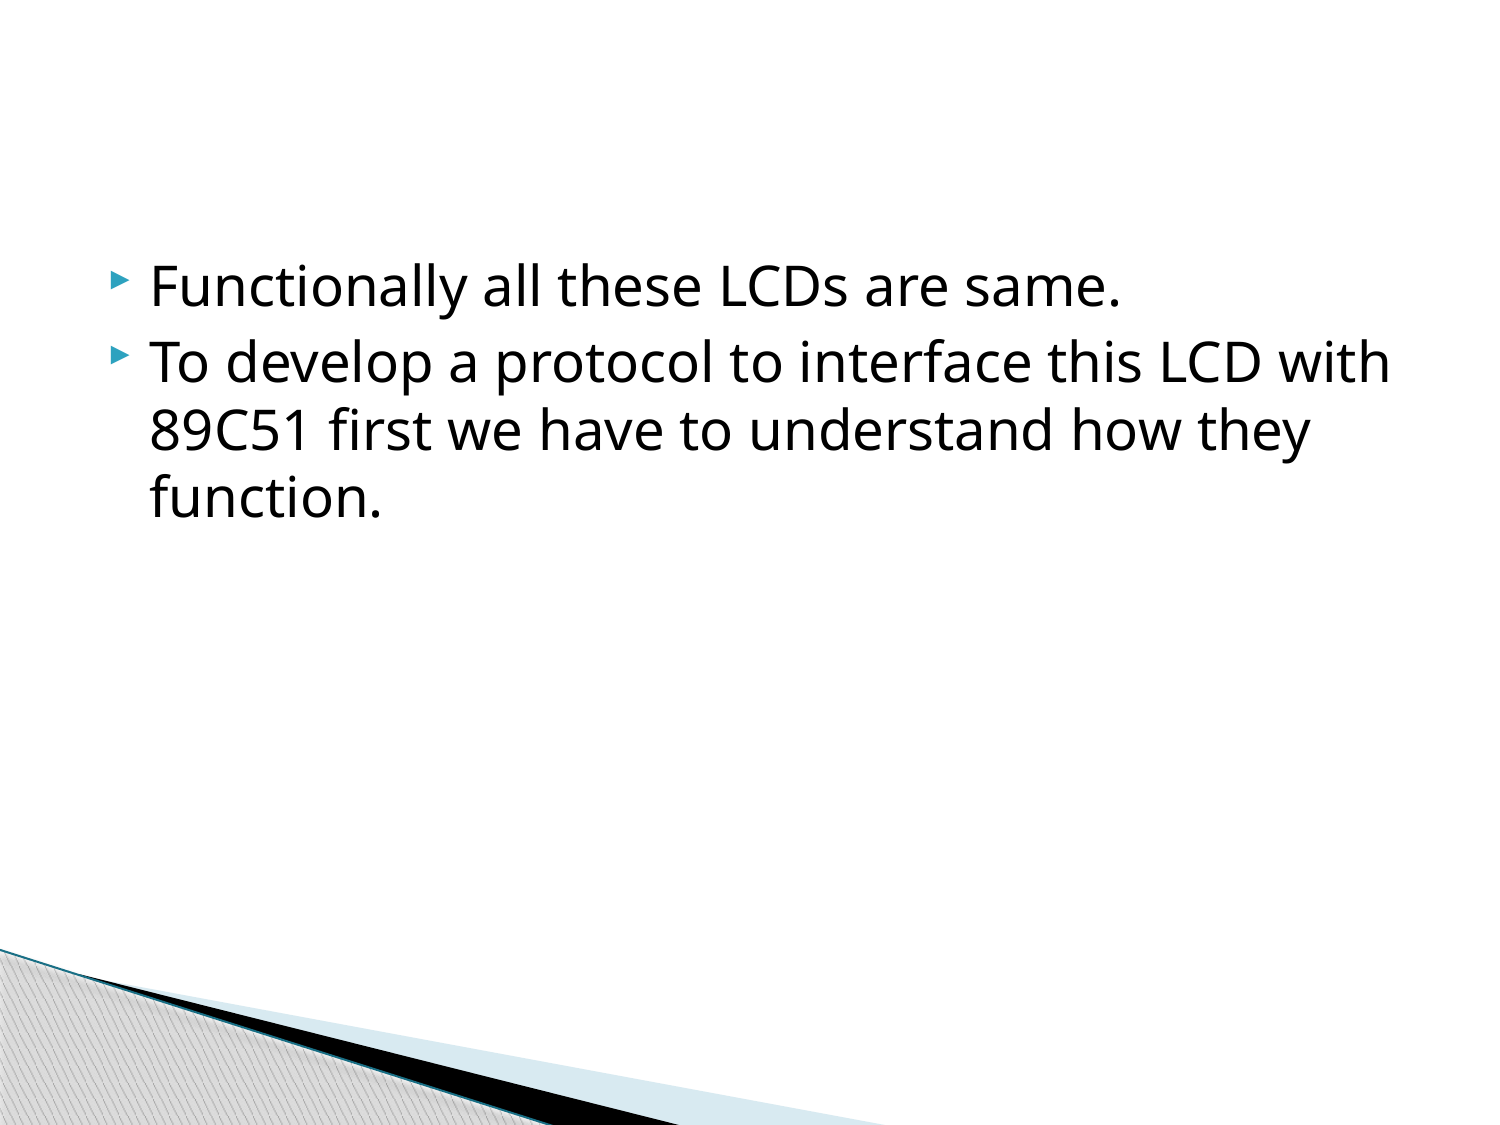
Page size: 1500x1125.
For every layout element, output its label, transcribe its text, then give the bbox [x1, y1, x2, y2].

list Functionally all these LCDs are same. To develop a protocol to interface this LCD with 89C51 first we have to understand how they function. [75, 243, 1425, 986]
